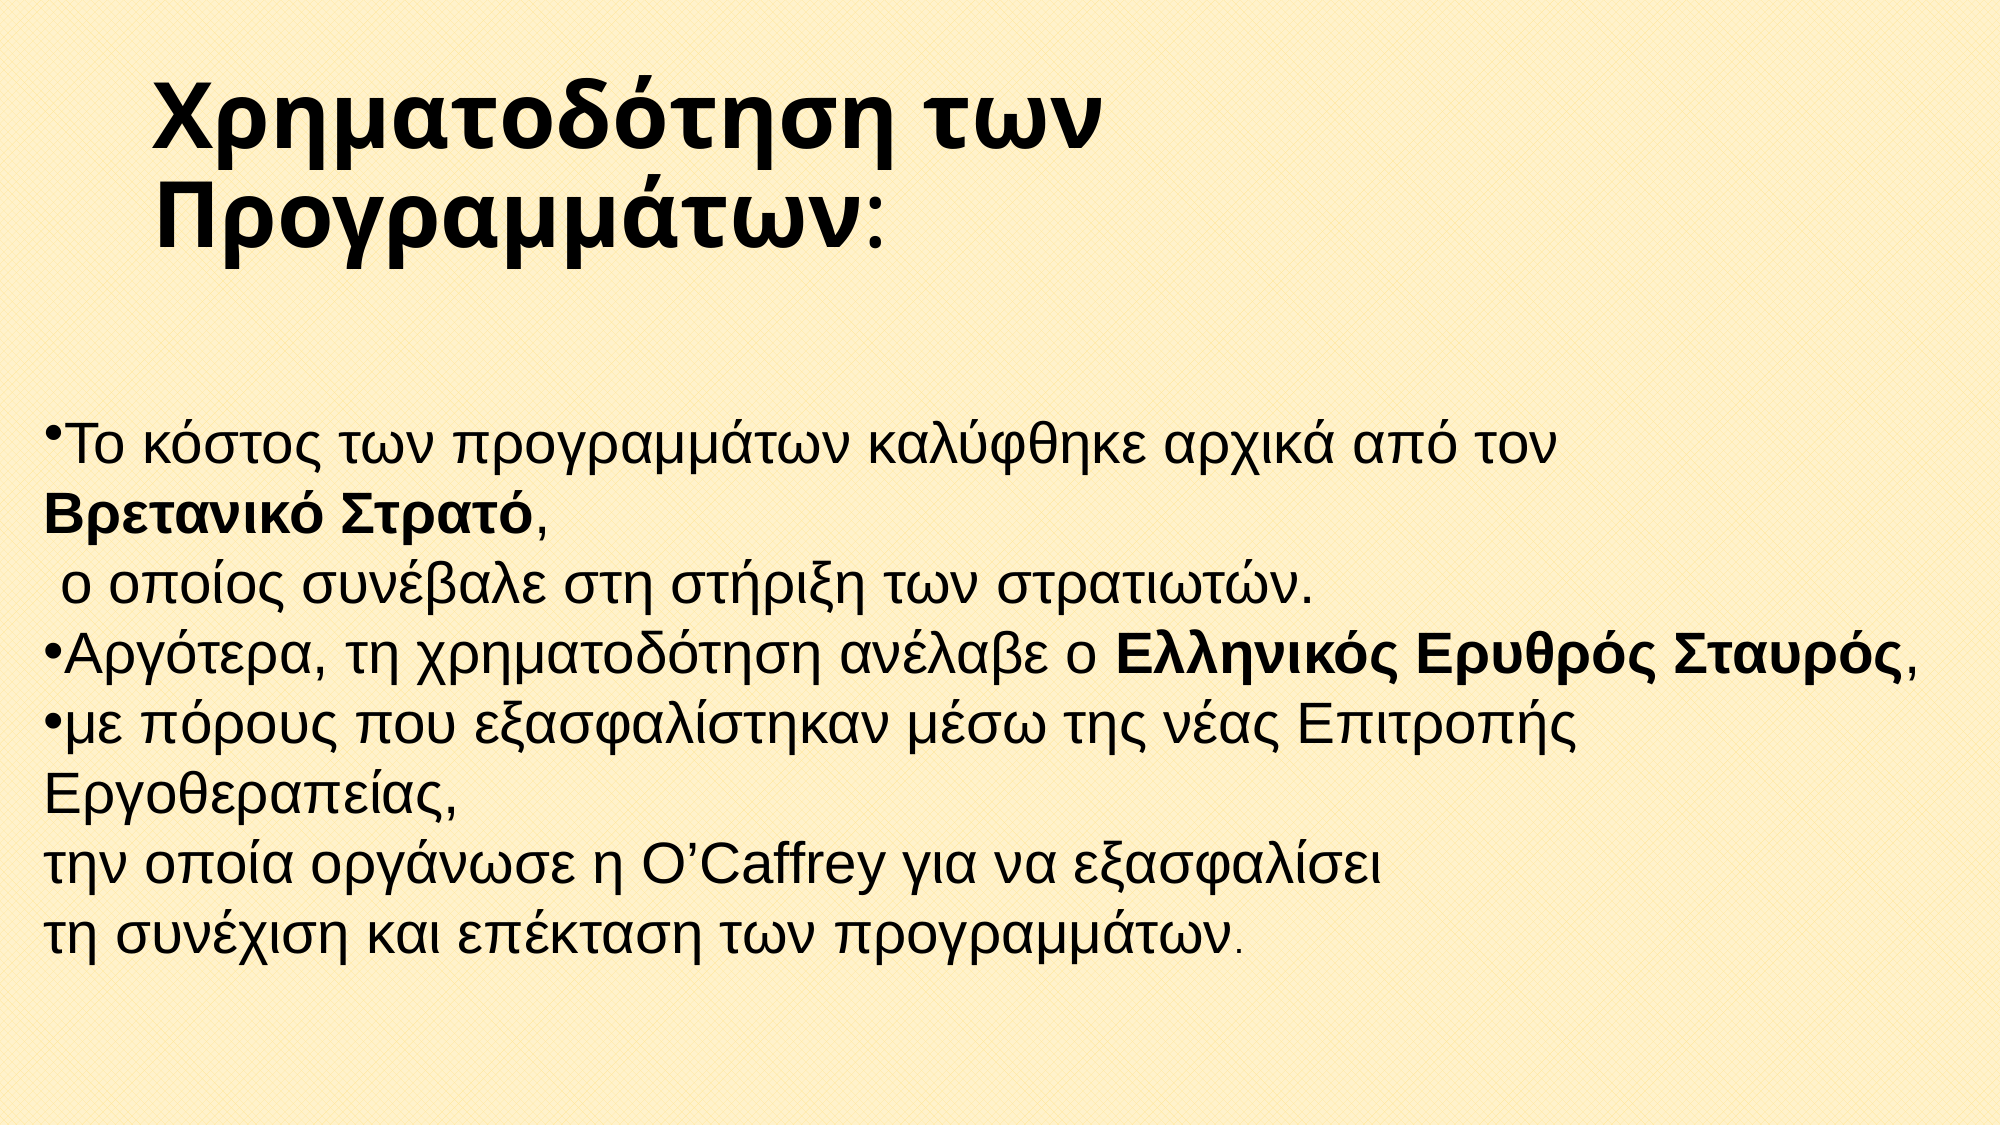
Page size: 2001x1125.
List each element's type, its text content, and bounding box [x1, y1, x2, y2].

list Το κόστος των προγραμμάτων καλύφθηκε αρχικά από τον Βρετανικό Στρατό, ο οποίος συνέβαλε στη στήριξη των στρατιωτών. Αργότερα, τη χρηματοδότηση ανέλαβε ο Ελληνικός Ερυθρός Σταυρός, με πόρους που εξασφαλίστηκαν μέσω της νέας Επιτροπής Εργοθεραπείας, την οποία οργάνωσε η O’Caffrey για να εξασφαλίσει τη συνέχιση και επέκταση των προγραμμάτων. [28, 323, 1972, 977]
title Χρηματοδότηση των Προγραμμάτων: [137, 59, 1863, 278]
